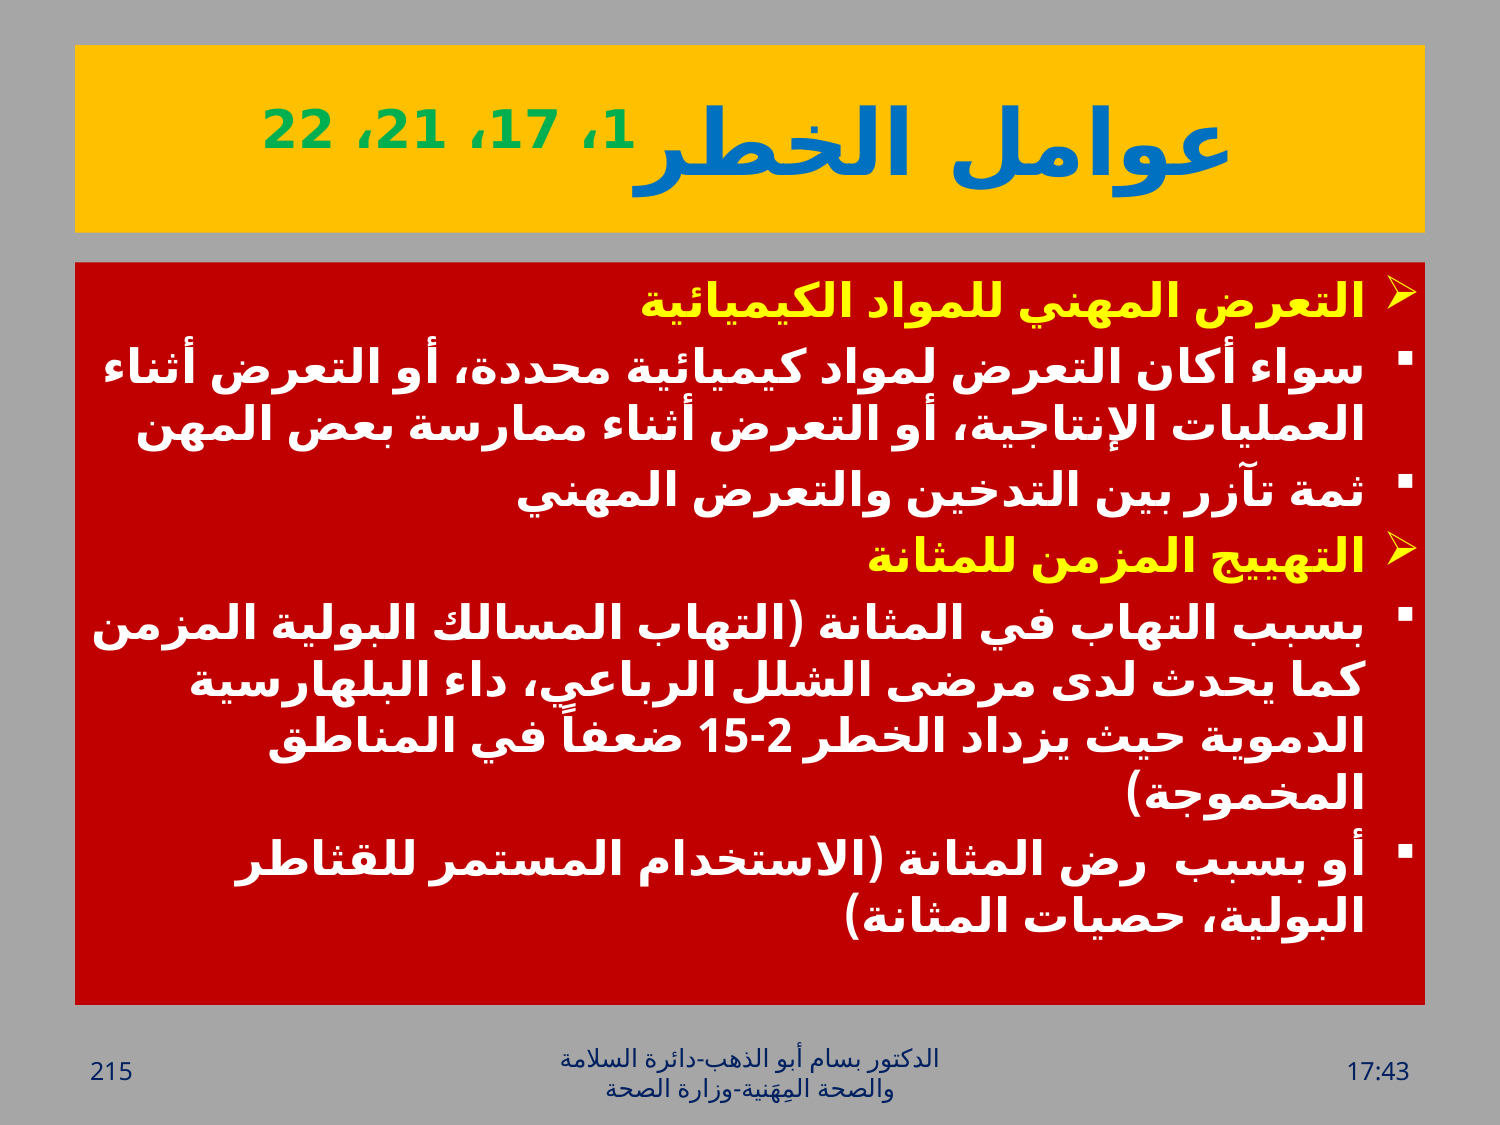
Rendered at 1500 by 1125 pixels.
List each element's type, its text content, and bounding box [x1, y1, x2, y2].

list التعرض المهني للمواد الكيميائية سواء أكان التعرض لمواد كيميائية محددة، أو التعرض أثناء العمليات الإنتاجية، أو التعرض أثناء ممارسة بعض المهن ثمة تآزر بين التدخين والتعرض المهني التهييج المزمن للمثانة بسبب التهاب في المثانة (التهاب المسالك البولية المزمن كما يحدث لدى مرضى الشلل الرباعي، داء البلهارسية الدموية حيث يزداد الخطر 2-15 ضعفاً في المناطق المخموجة) أو بسبب رض المثانة (الاستخدام المستمر للقثاطر البولية، حصيات المثانة) [75, 262, 1425, 1005]
slide_number الخميس، 28 تموز، 2016 [1074, 1042, 1425, 1103]
slide_number 215 [75, 1042, 425, 1103]
footer الدكتور بسام أبو الذهب-دائرة السلامة والصحة المِهَنية-وزارة الصحة [512, 1042, 988, 1103]
title عوامل الخطر1، 17، 21، 22 [75, 45, 1425, 233]
